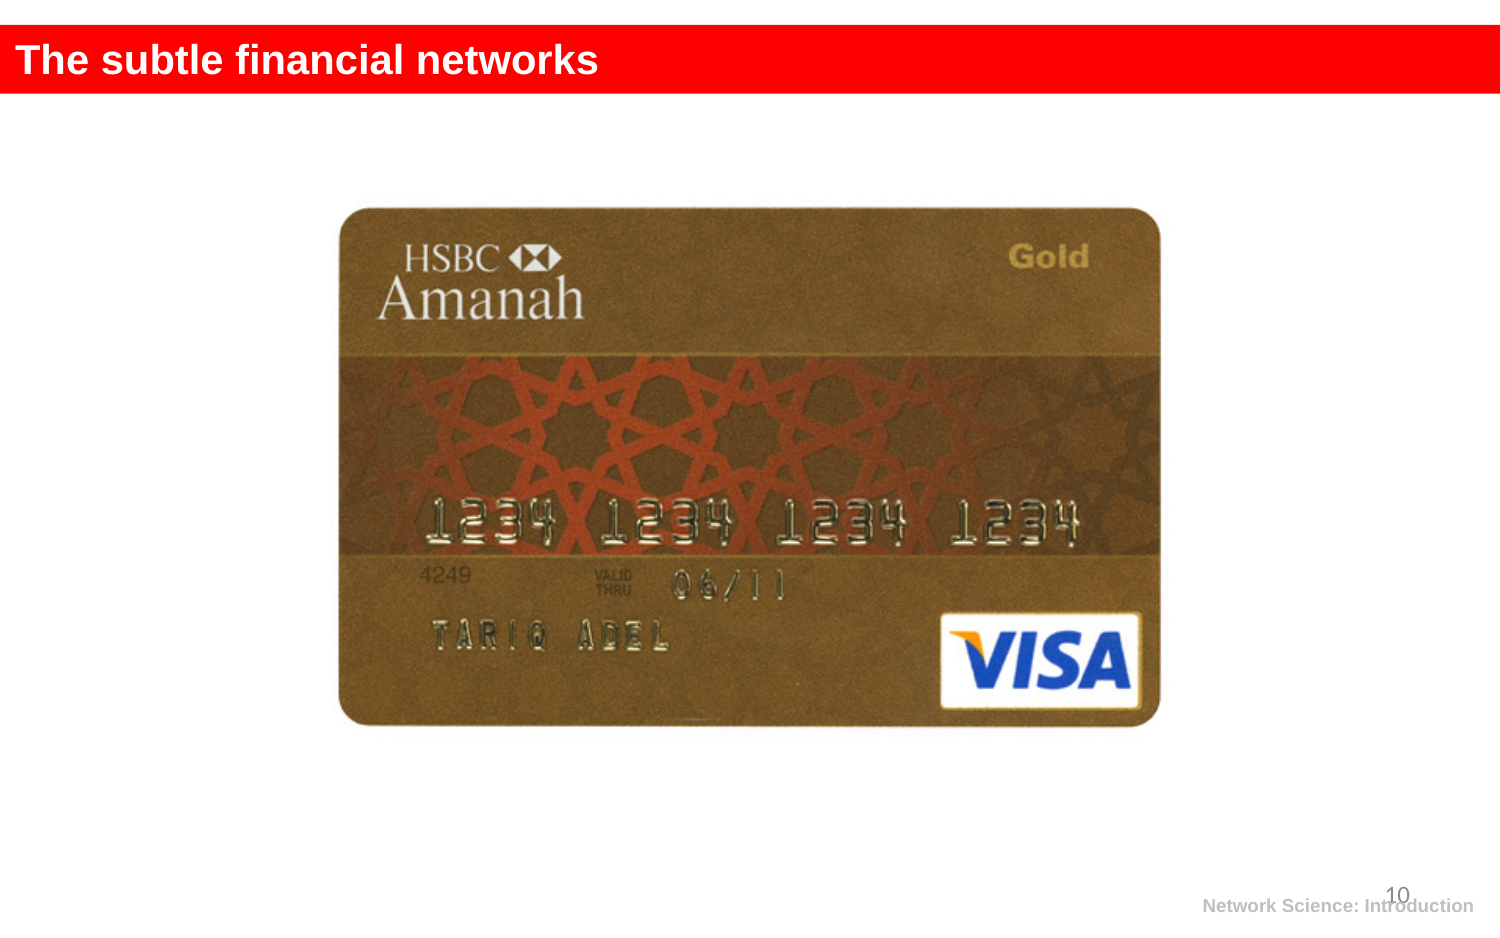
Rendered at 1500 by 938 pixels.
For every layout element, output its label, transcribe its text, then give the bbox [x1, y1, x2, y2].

text_box The subtle financial networks [1223, 24, 1500, 94]
text_box Network Science: Introduction [1223, 885, 1490, 924]
slide_number 10 [1223, 868, 1425, 919]
text_box The subtle financial networks [0, 24, 275, 94]
picture [281, 0, 1219, 938]
